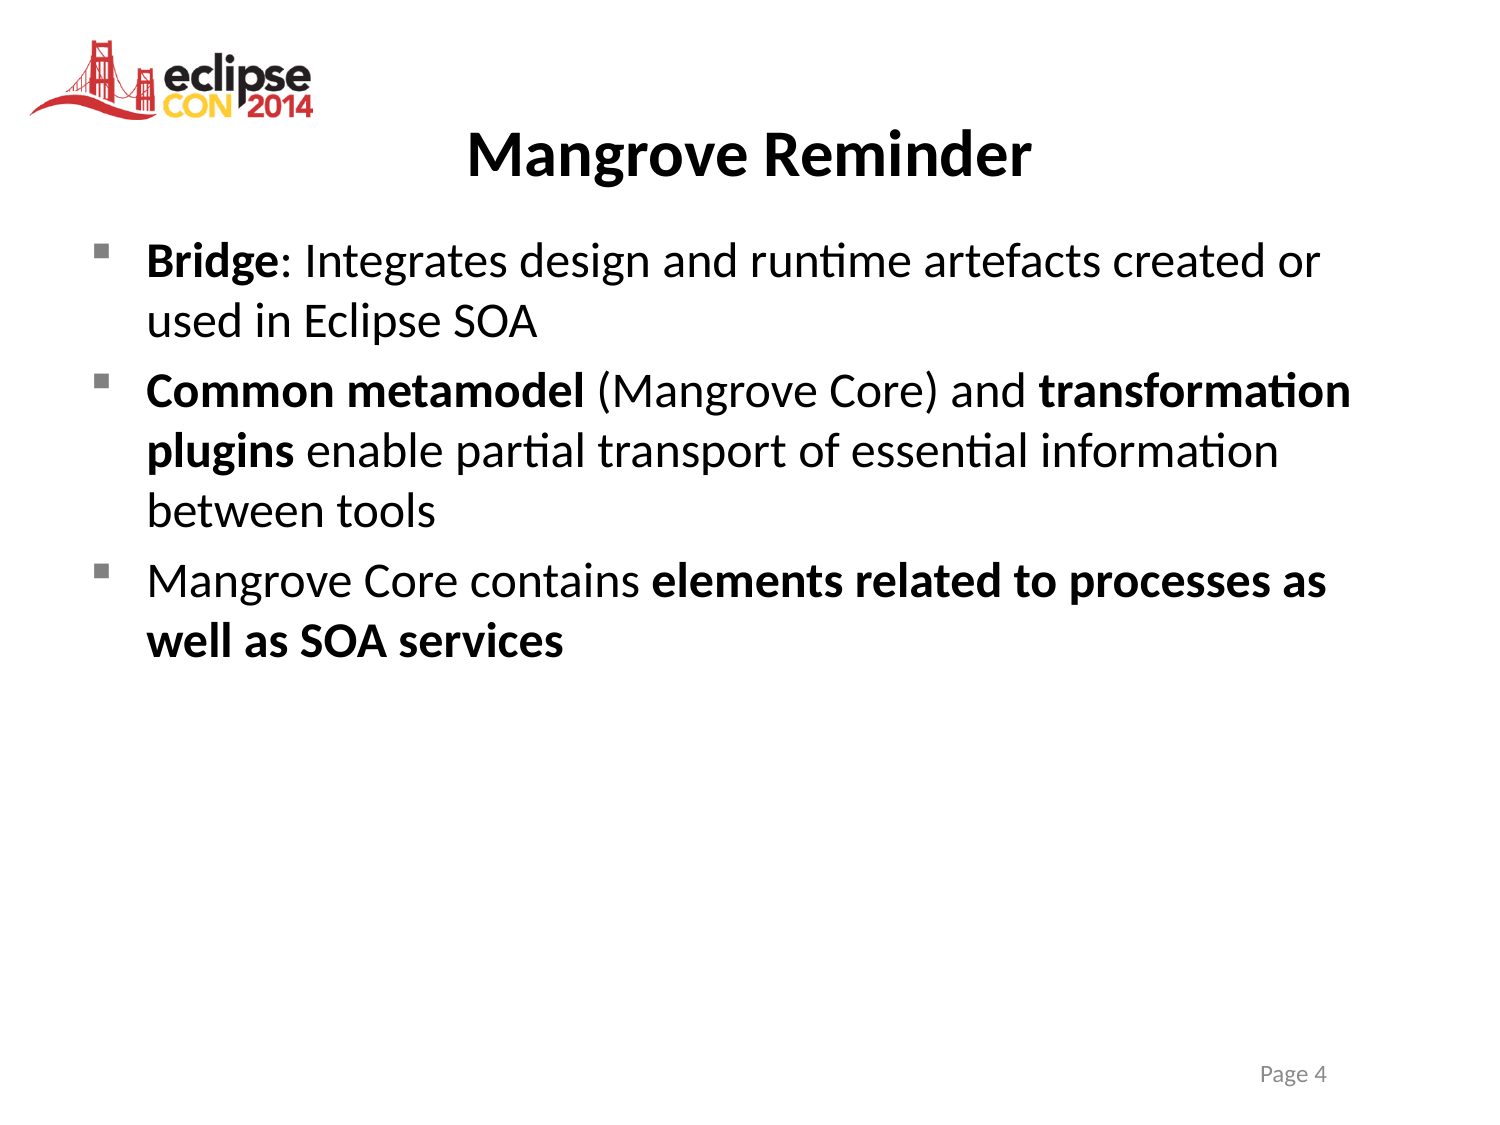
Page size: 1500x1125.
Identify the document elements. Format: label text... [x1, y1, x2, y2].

list Bridge: Integrates design and runtime artefacts created or used in Eclipse SOA Common metamodel (Mangrove Core) and transformation plugins enable partial transport of essential information between tools Mangrove Core contains elements related to processes as well as SOA services [75, 219, 1425, 1005]
picture [29, 39, 313, 120]
title Mangrove Reminder [75, 101, 1425, 198]
slide_number Page 4 [1074, 1042, 1425, 1103]
